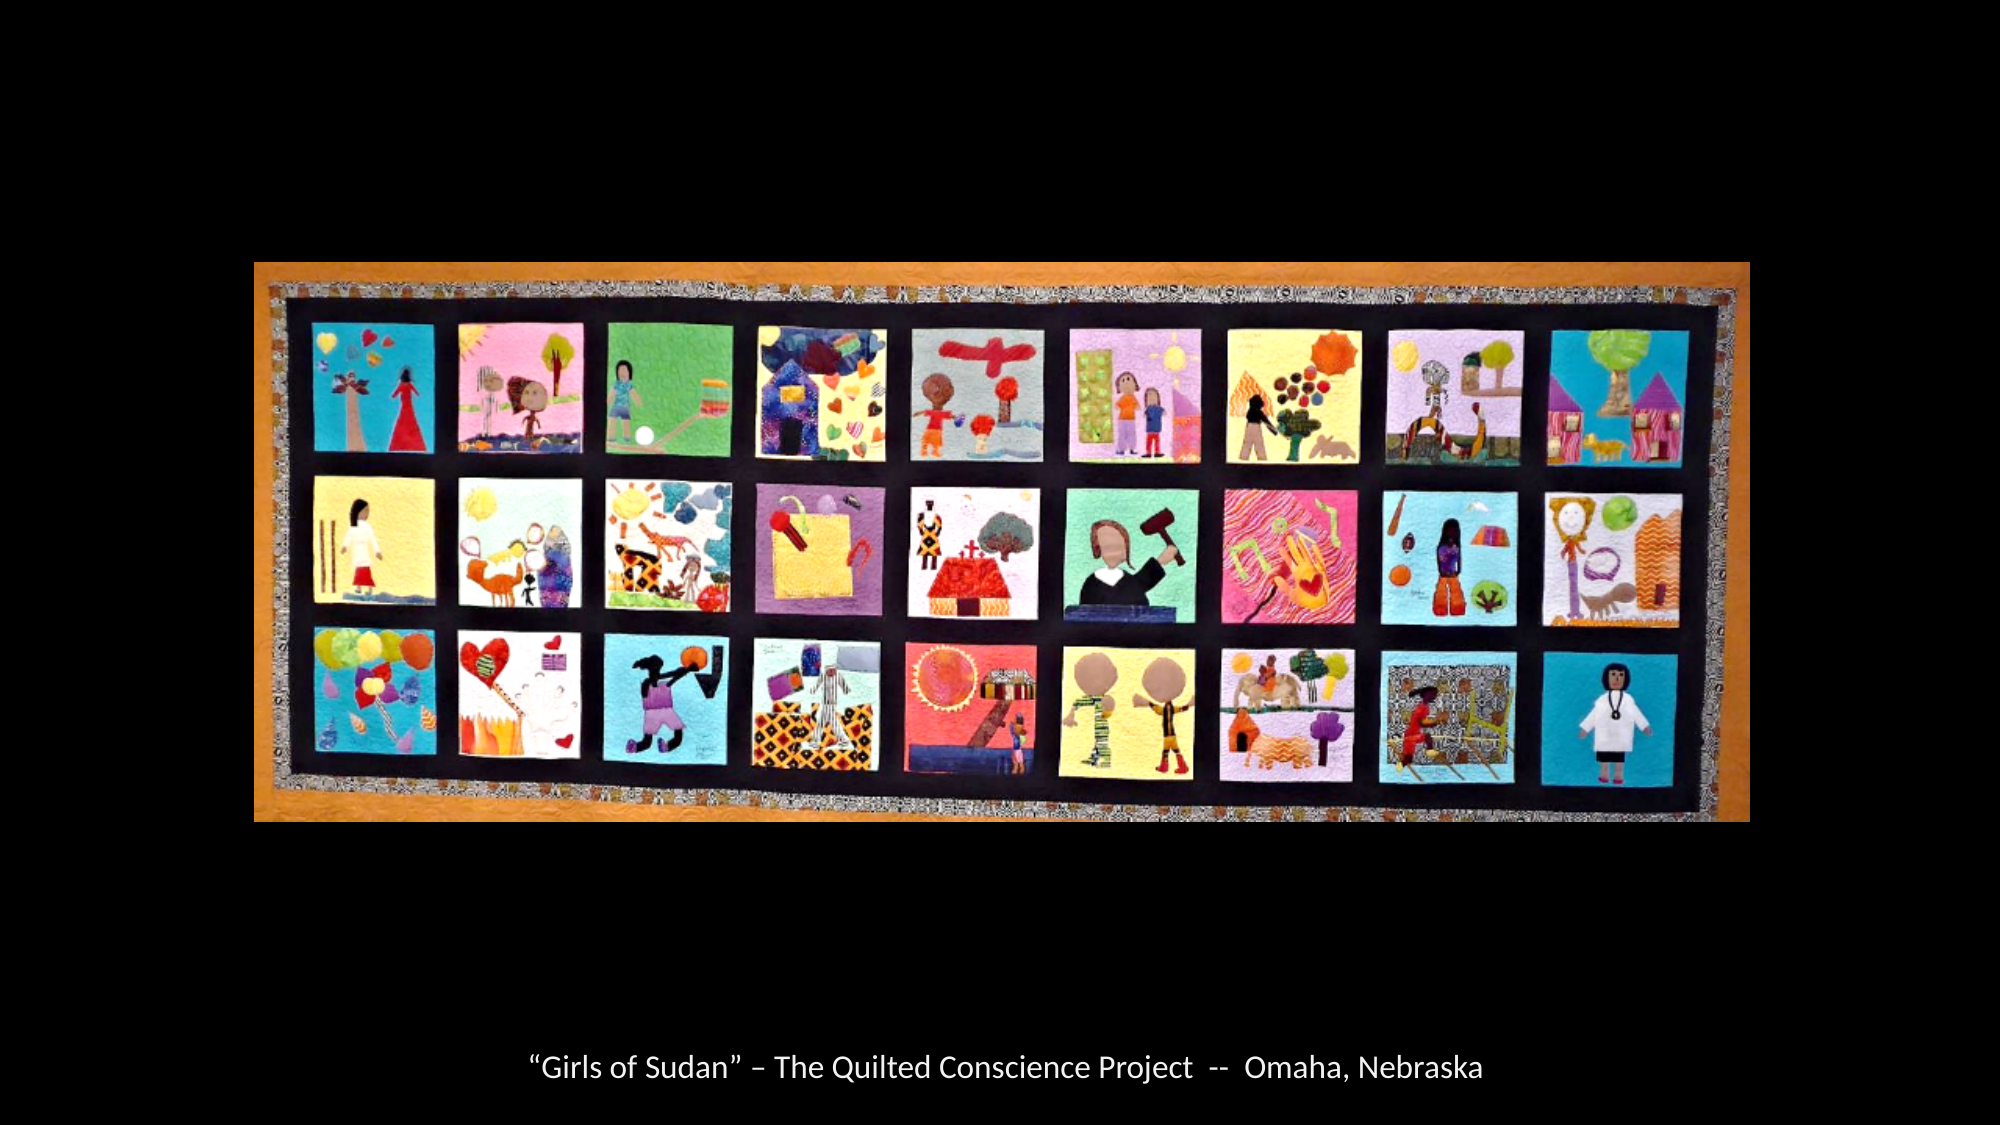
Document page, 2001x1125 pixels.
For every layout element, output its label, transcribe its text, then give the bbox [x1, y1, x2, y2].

text_box “Girls of Sudan” – The Quilted Conscience Project -- Omaha, Nebraska [287, 1037, 1725, 1093]
picture [253, 262, 1751, 823]
